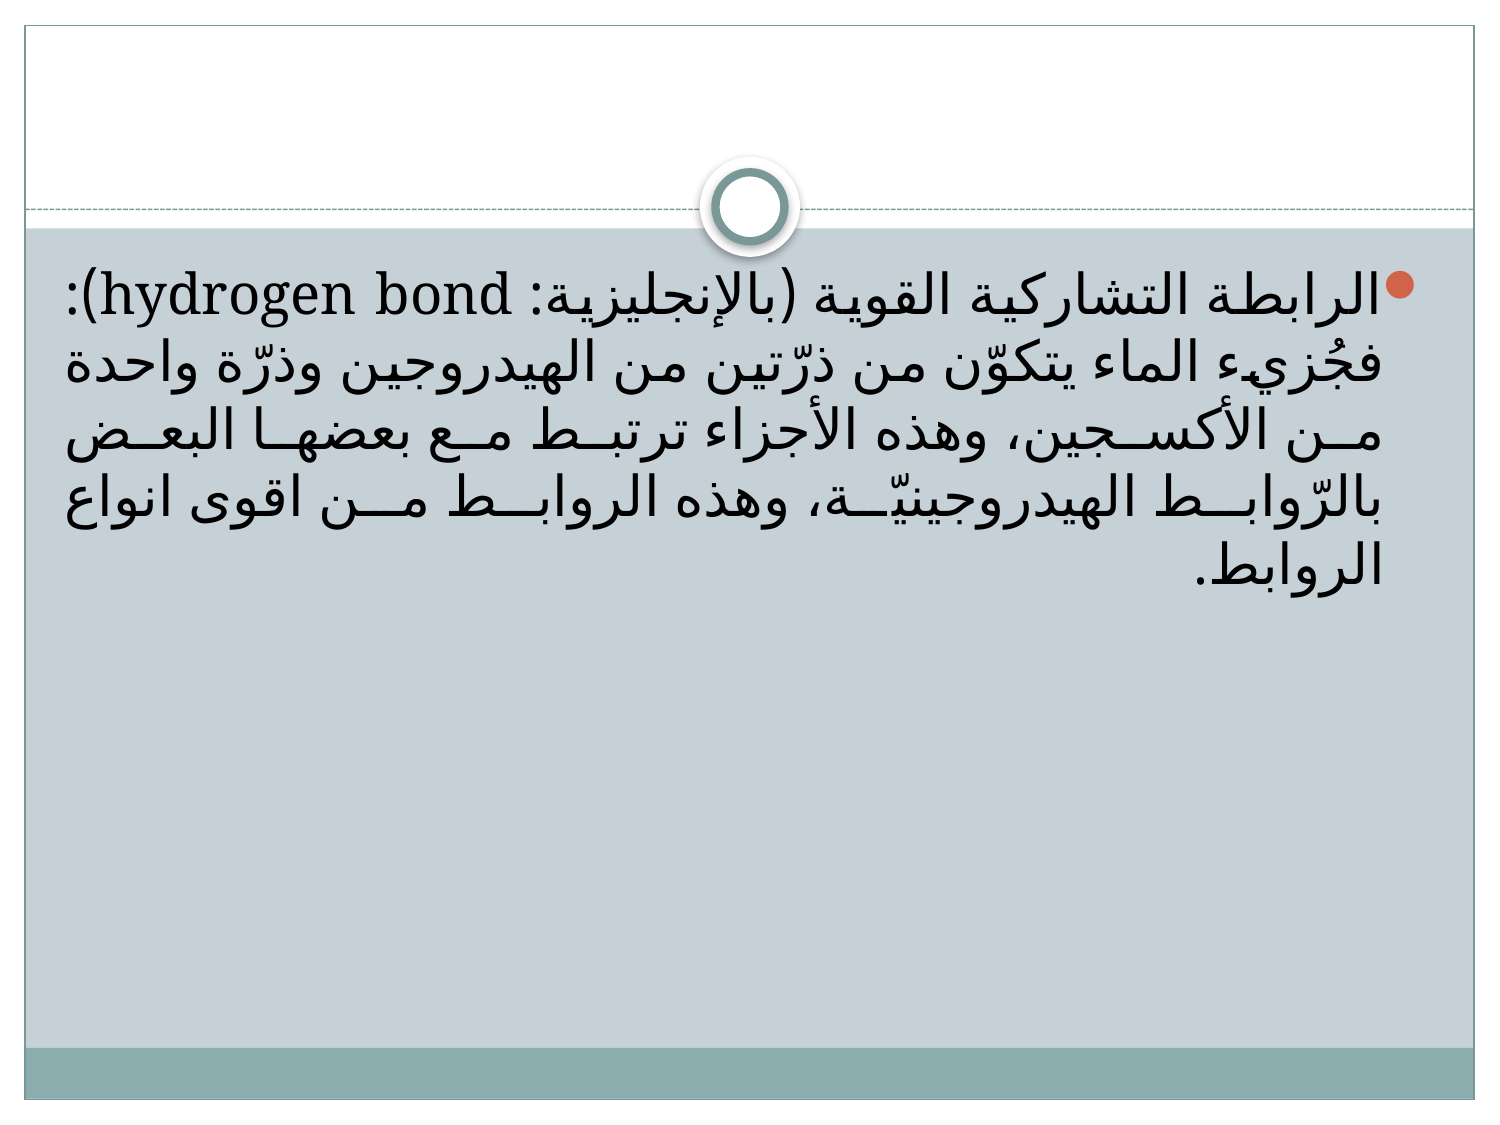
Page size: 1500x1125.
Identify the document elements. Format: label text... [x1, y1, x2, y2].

list الرابطة التشاركية القوية (بالإنجليزية: hydrogen bond): فجُزيء الماء يتكوّن من ذرّتين من الهيدروجين وذرّة واحدة من الأكسجين، وهذه الأجزاء ترتبط مع بعضها البعض بالرّوابط الهيدروجينيّة، وهذه الروابط من اقوى انواع الروابط. [49, 250, 1445, 1001]
